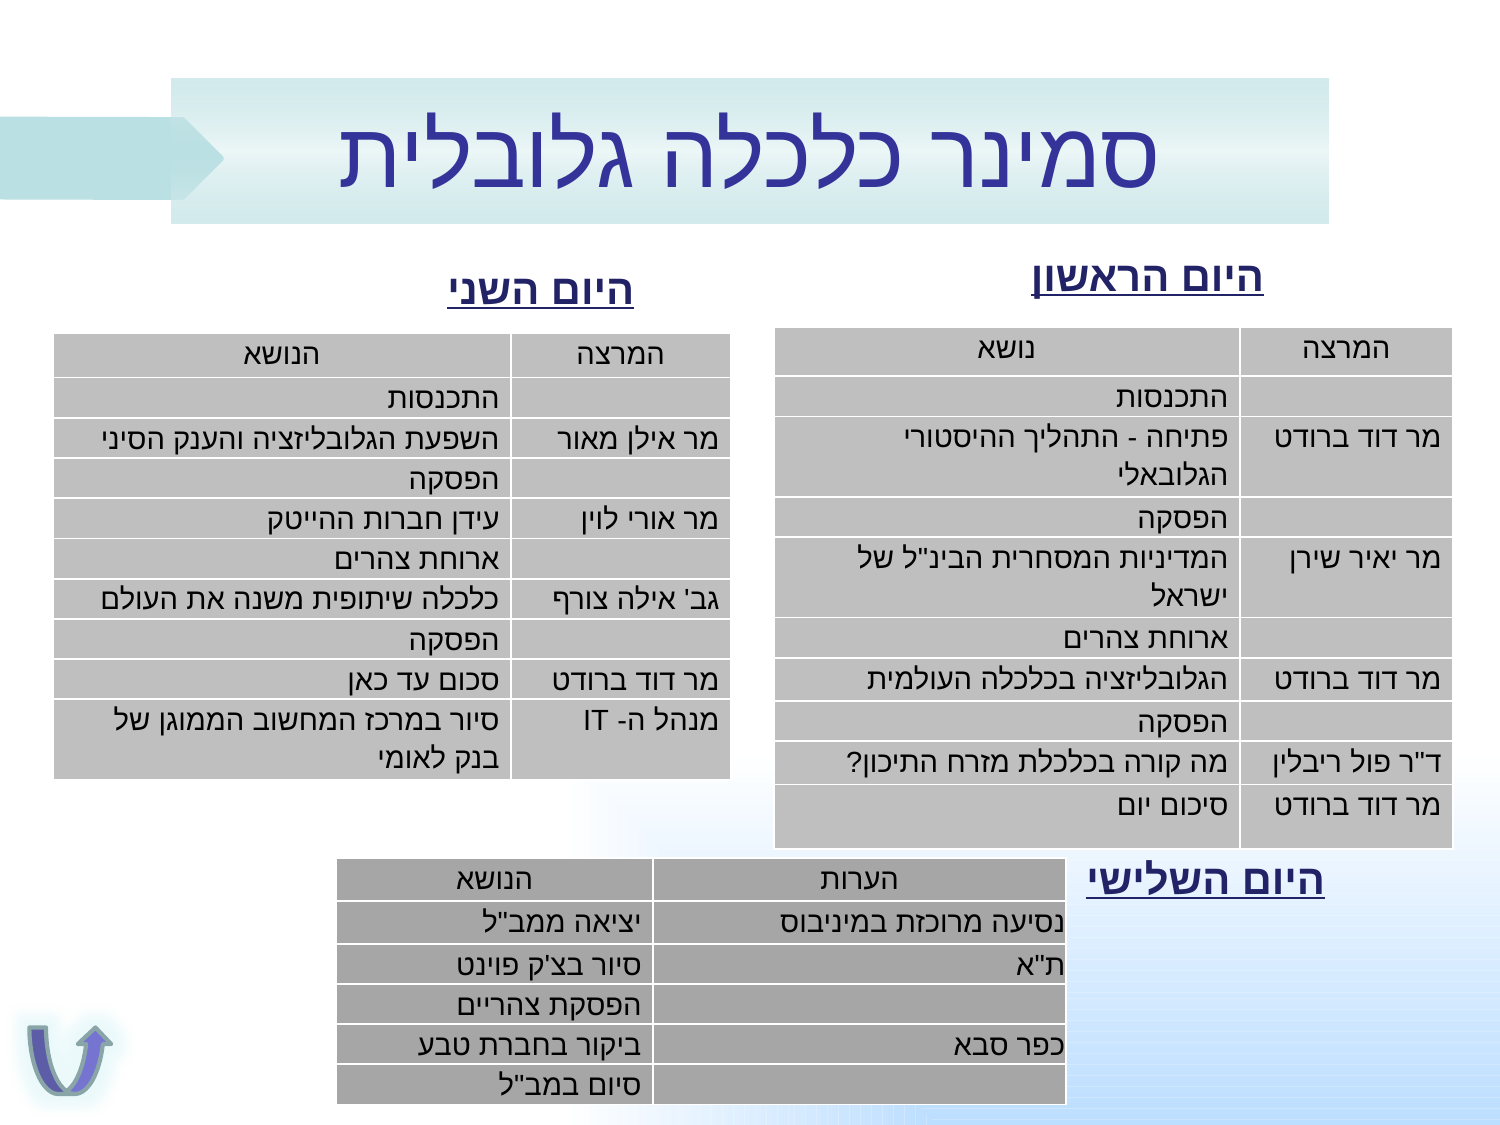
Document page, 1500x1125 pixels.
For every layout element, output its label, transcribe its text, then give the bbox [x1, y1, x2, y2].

table_cell ד"ר פול ריבלין [1241, 742, 1452, 784]
title סמינר כלכלה גלובלית [171, 77, 1329, 225]
table_cell מר אילן מאור [512, 419, 730, 457]
table_cell יציאה ממב"ל [337, 902, 652, 943]
table_cell הפסקה [54, 620, 510, 658]
table_cell הפסקה [775, 498, 1239, 536]
table_cell מה קורה בכלכלת מזרח התיכון? [775, 742, 1239, 784]
table_cell מנהל ה- IT [512, 700, 730, 779]
table_cell ת"א [654, 945, 1065, 983]
table_cell [1241, 377, 1452, 416]
table_cell הגלובליזציה בכלכלה העולמית [775, 659, 1239, 700]
table_cell נסיעה מרוכזת במיניבוס [654, 902, 1065, 943]
table_cell השפעת הגלובליזציה והענק הסיני [54, 419, 510, 457]
table_cell [512, 378, 730, 417]
table_cell סכום עד כאן [54, 660, 510, 698]
table_cell סיום במב"ל [337, 1065, 652, 1104]
table_cell [1241, 702, 1452, 740]
table_cell [1241, 618, 1452, 657]
table_header המרצה [1241, 328, 1452, 375]
table_header המרצה [512, 334, 730, 377]
table_cell התכנסות [775, 377, 1239, 416]
table_cell גב' אילה צורף [512, 580, 730, 618]
table_header הערות [654, 859, 1065, 900]
table_cell מר אורי לוין [512, 499, 730, 538]
table_cell ארוחת צהרים [775, 618, 1239, 657]
table_cell [654, 1065, 1065, 1104]
table_cell הפסקה [54, 459, 510, 497]
table_cell פתיחה - התהליך ההיסטורי הגלובאלי [775, 417, 1239, 496]
table_header הנושא [337, 859, 652, 900]
text_box היום השני [432, 255, 649, 321]
table_cell [512, 459, 730, 497]
table_cell כלכלה שיתופית משנה את העולם [54, 580, 510, 618]
table_cell סיכום יום [775, 785, 1239, 848]
table_cell [512, 539, 730, 578]
table_cell [512, 620, 730, 658]
table_cell מר דוד ברודט [1241, 785, 1452, 848]
table_cell הפסקה [775, 702, 1239, 740]
table_header הנושא [54, 334, 510, 377]
table_header נושא [775, 328, 1239, 375]
table_cell [1241, 498, 1452, 536]
table_cell סיור במרכז המחשוב הממוגן של בנק לאומי [54, 700, 510, 779]
table_cell עידן חברות ההייטק [54, 499, 510, 538]
table_cell ביקור בחברת טבע [337, 1025, 652, 1063]
table_cell מר דוד ברודט [1241, 659, 1452, 700]
table_cell המדיניות המסחרית הבינ"ל של ישראל [775, 538, 1239, 617]
table_cell התכנסות [54, 378, 510, 417]
text_box היום השלישי [1071, 845, 1340, 911]
table_cell מר דוד ברודט [1241, 417, 1452, 496]
table_cell [654, 985, 1065, 1023]
table_cell ארוחת צהרים [54, 539, 510, 578]
table_cell מר דוד ברודט [512, 660, 730, 698]
text_box [27, 1025, 114, 1097]
table_cell הפסקת צהריים [337, 985, 652, 1023]
table_cell כפר סבא [654, 1025, 1065, 1063]
table_cell מר יאיר שירן [1241, 538, 1452, 617]
table_cell סיור בצ'ק פוינט [337, 945, 652, 983]
text_box היום הראשון [1015, 242, 1279, 307]
